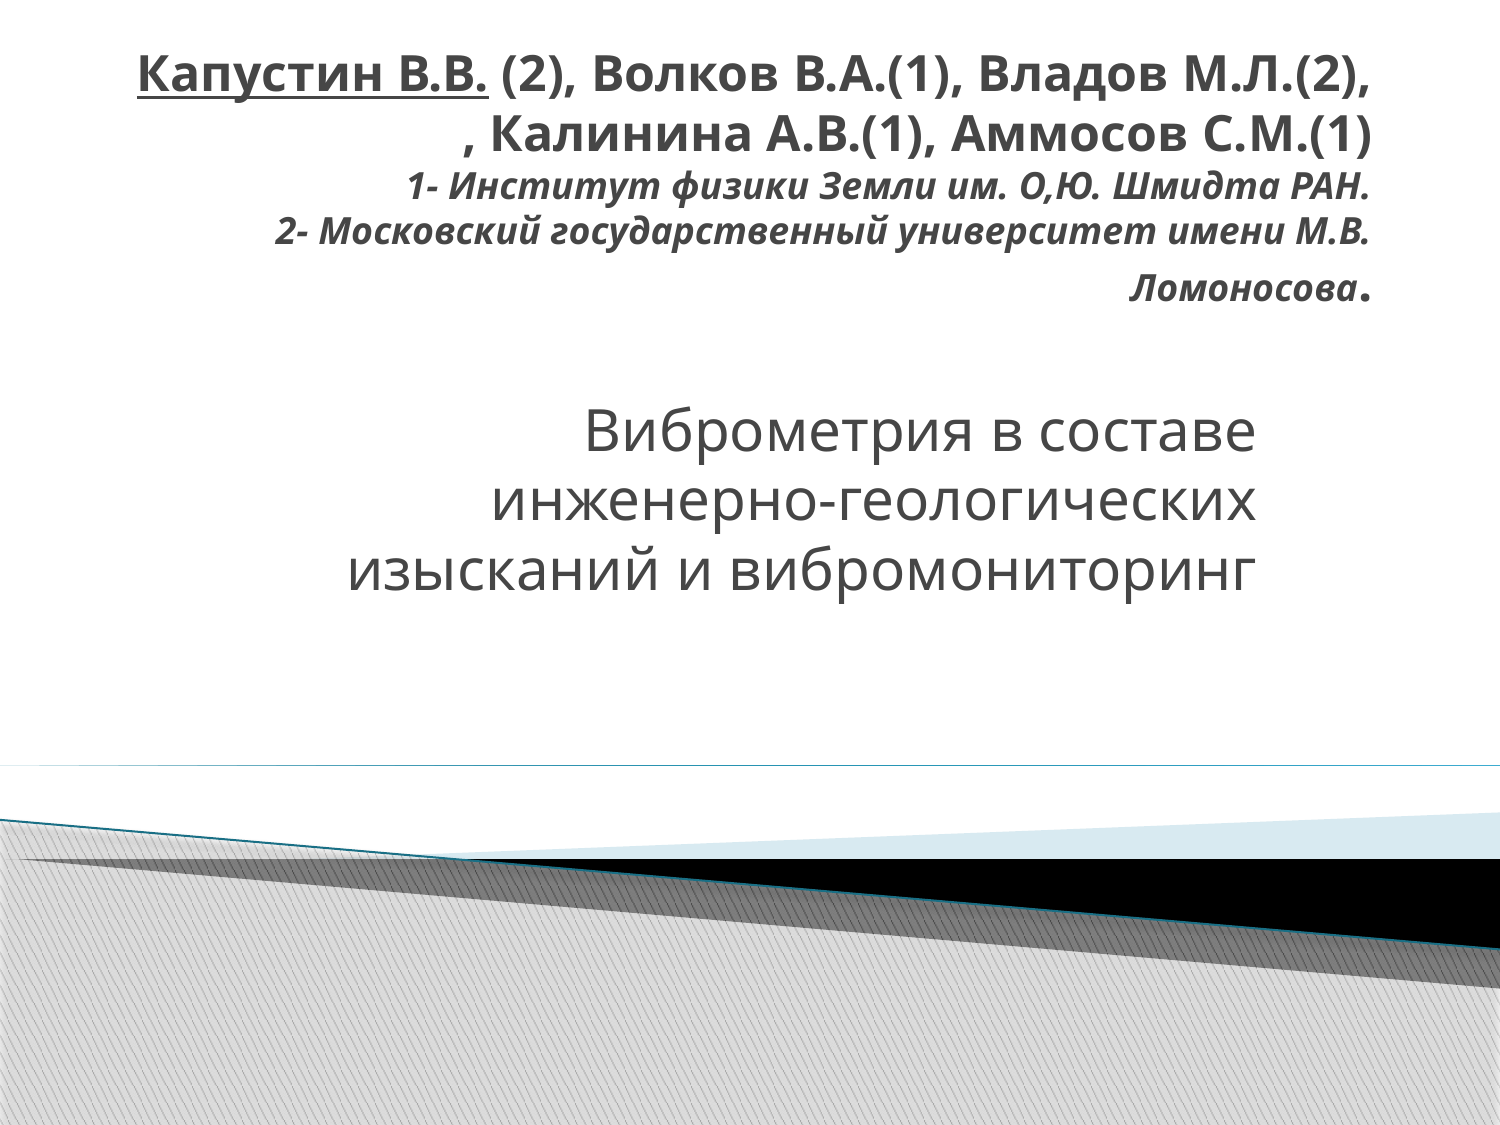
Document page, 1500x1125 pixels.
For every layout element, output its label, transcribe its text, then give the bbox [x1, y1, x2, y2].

title Капустин В.В. (2), Волков В.А.(1), Владов М.Л.(2), , Калинина А.В.(1), Аммосов С.М.(1) 1- Институт физики Земли им. О,Ю. Шмидта РАН. 2- Московский государственный университет имени М.В. Ломоносова. [112, 78, 1388, 320]
subtitle Виброметрия в составе инженерно-геологических изысканий и вибромониторинг [225, 385, 1275, 646]
picture [5, 859, 1500, 989]
